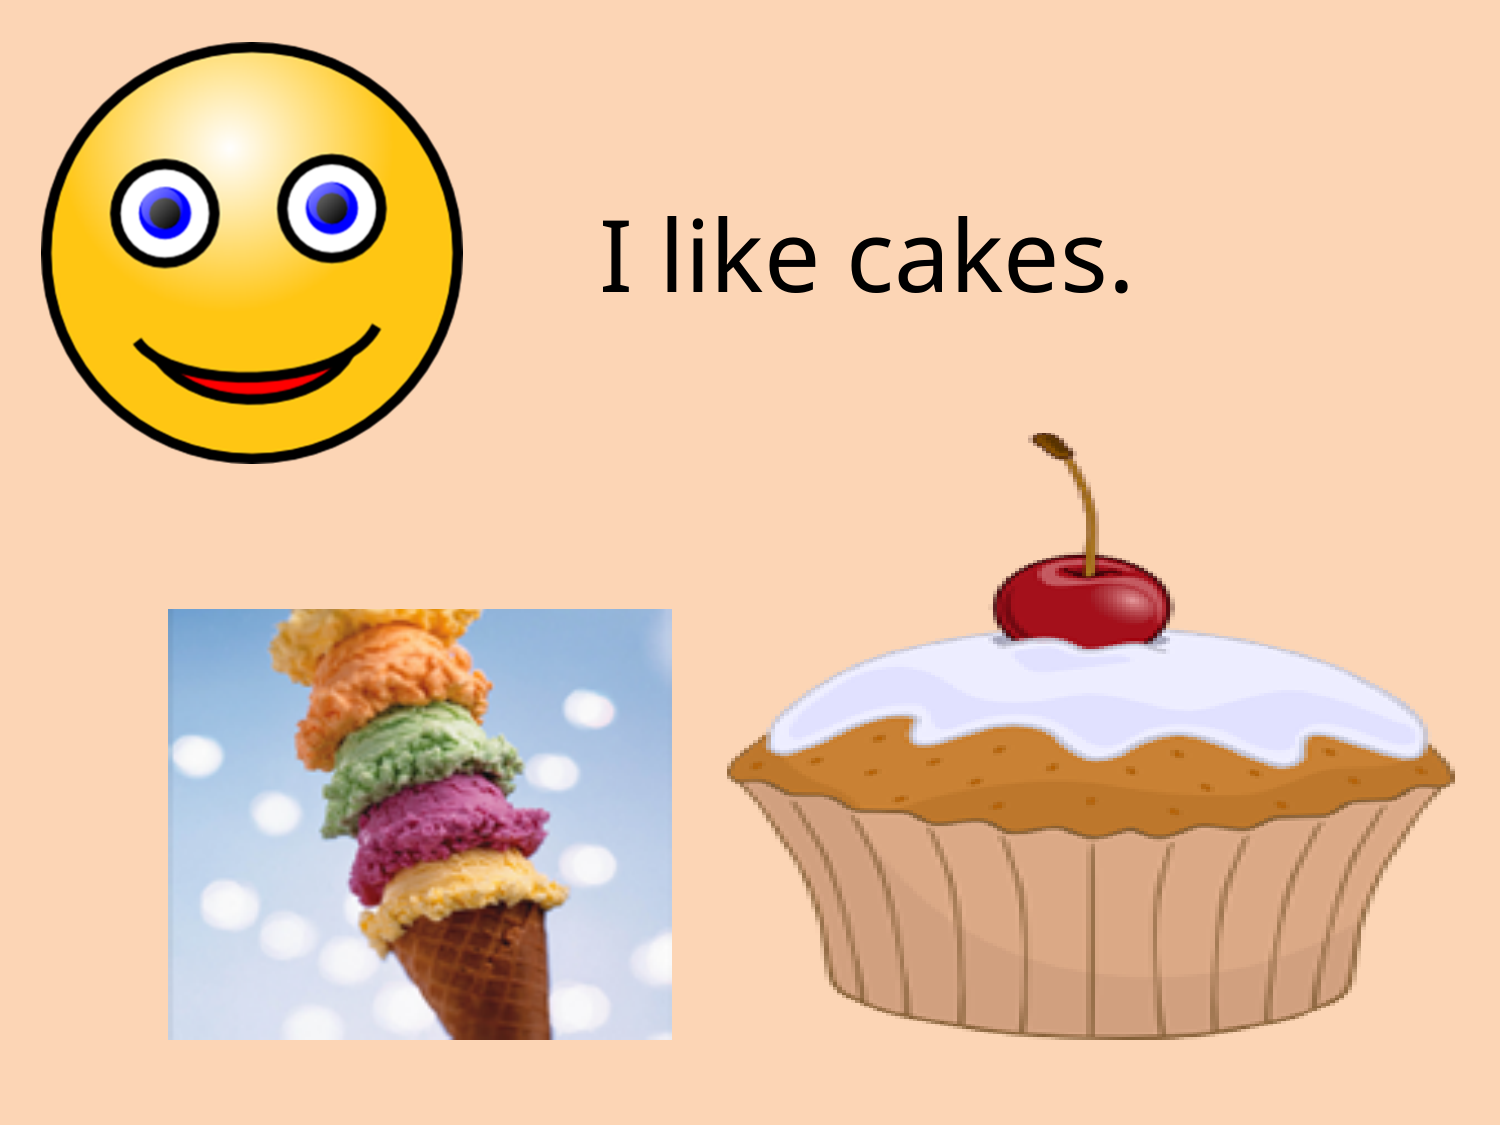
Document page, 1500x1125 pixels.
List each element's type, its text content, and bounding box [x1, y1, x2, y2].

picture [168, 609, 672, 1040]
picture [727, 432, 1455, 1040]
picture [41, 42, 463, 465]
text_box I like cakes. [584, 185, 1193, 320]
